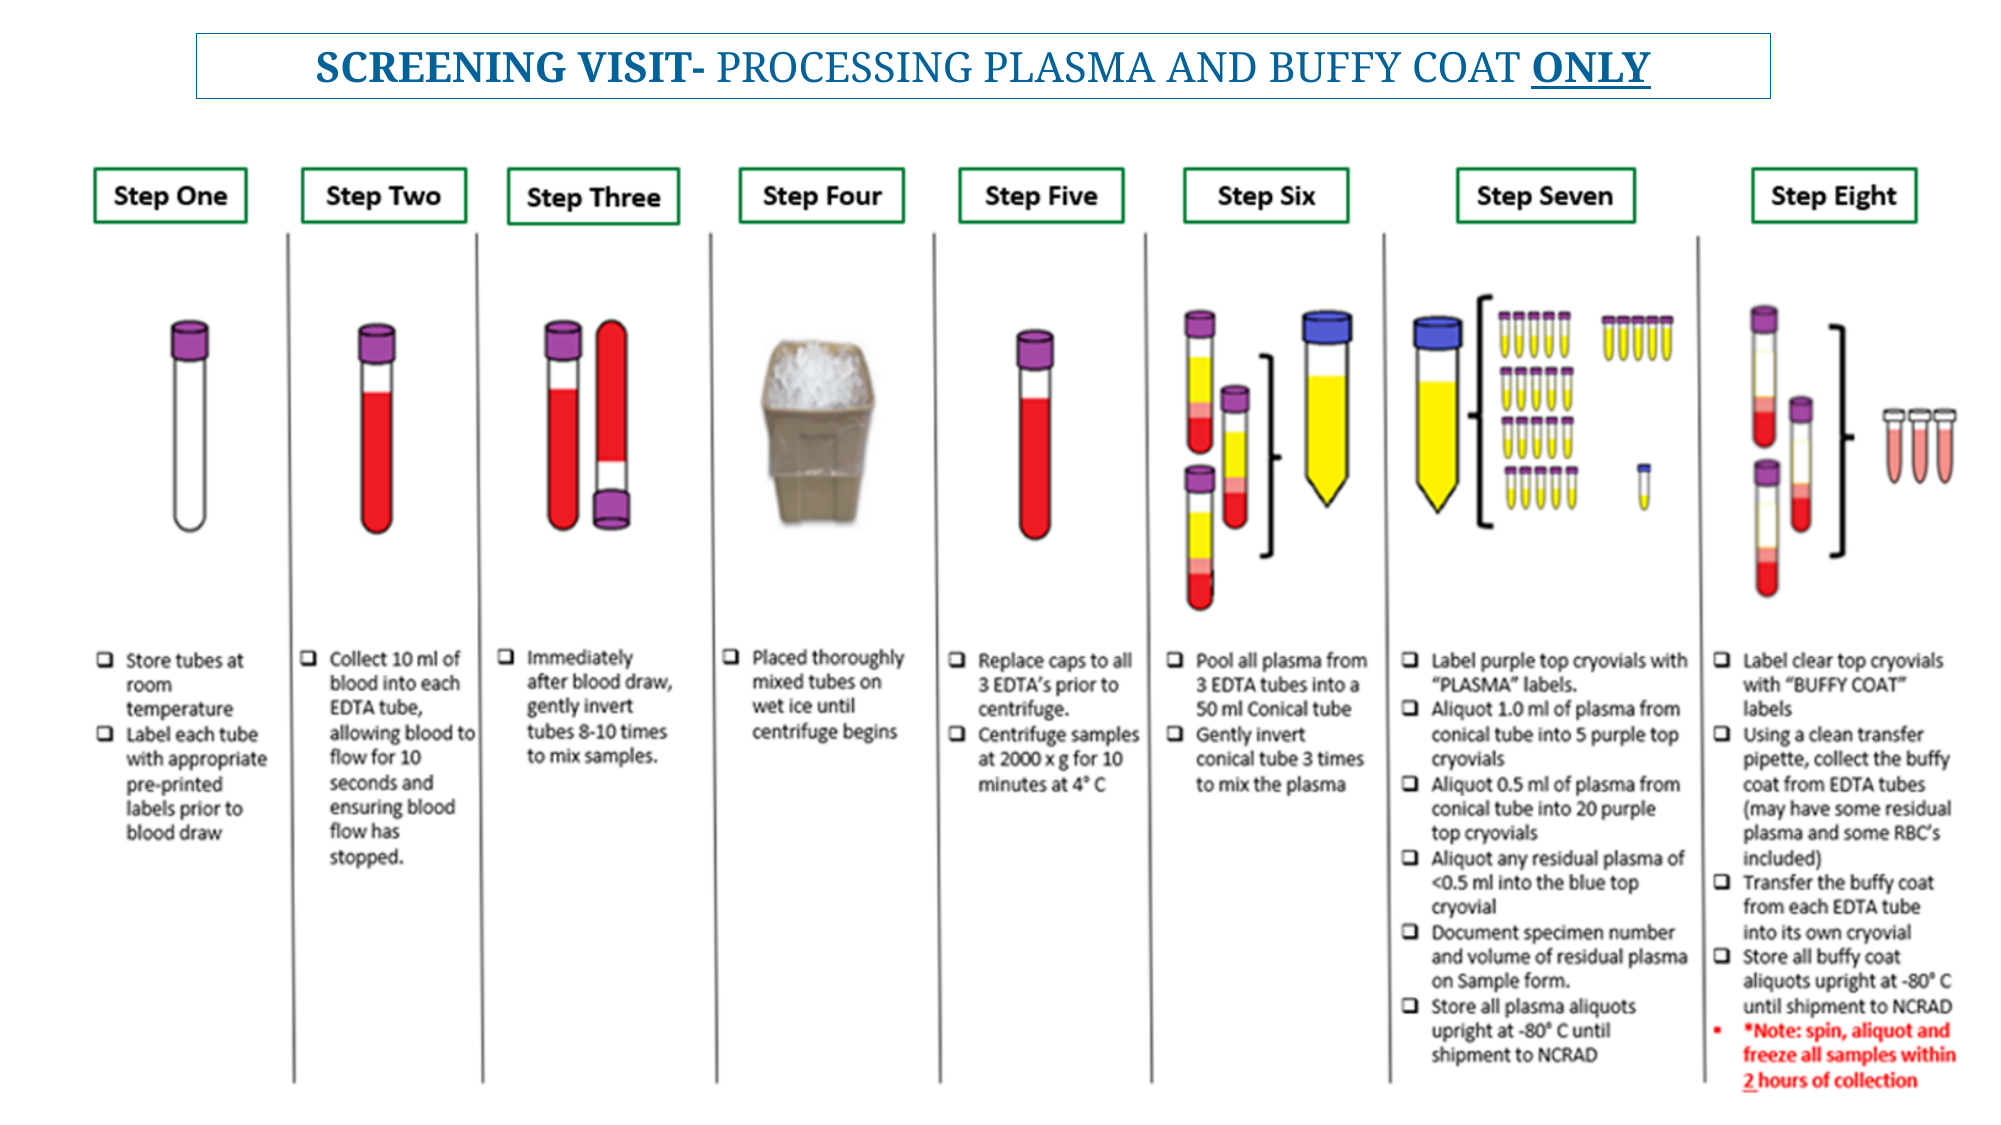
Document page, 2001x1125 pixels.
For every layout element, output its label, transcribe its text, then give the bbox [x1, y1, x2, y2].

picture [65, 156, 1978, 1125]
text_box SCREENING VISIT- PROCESSING PLASMA AND BUFFY COAT ONLY [196, 33, 1771, 99]
